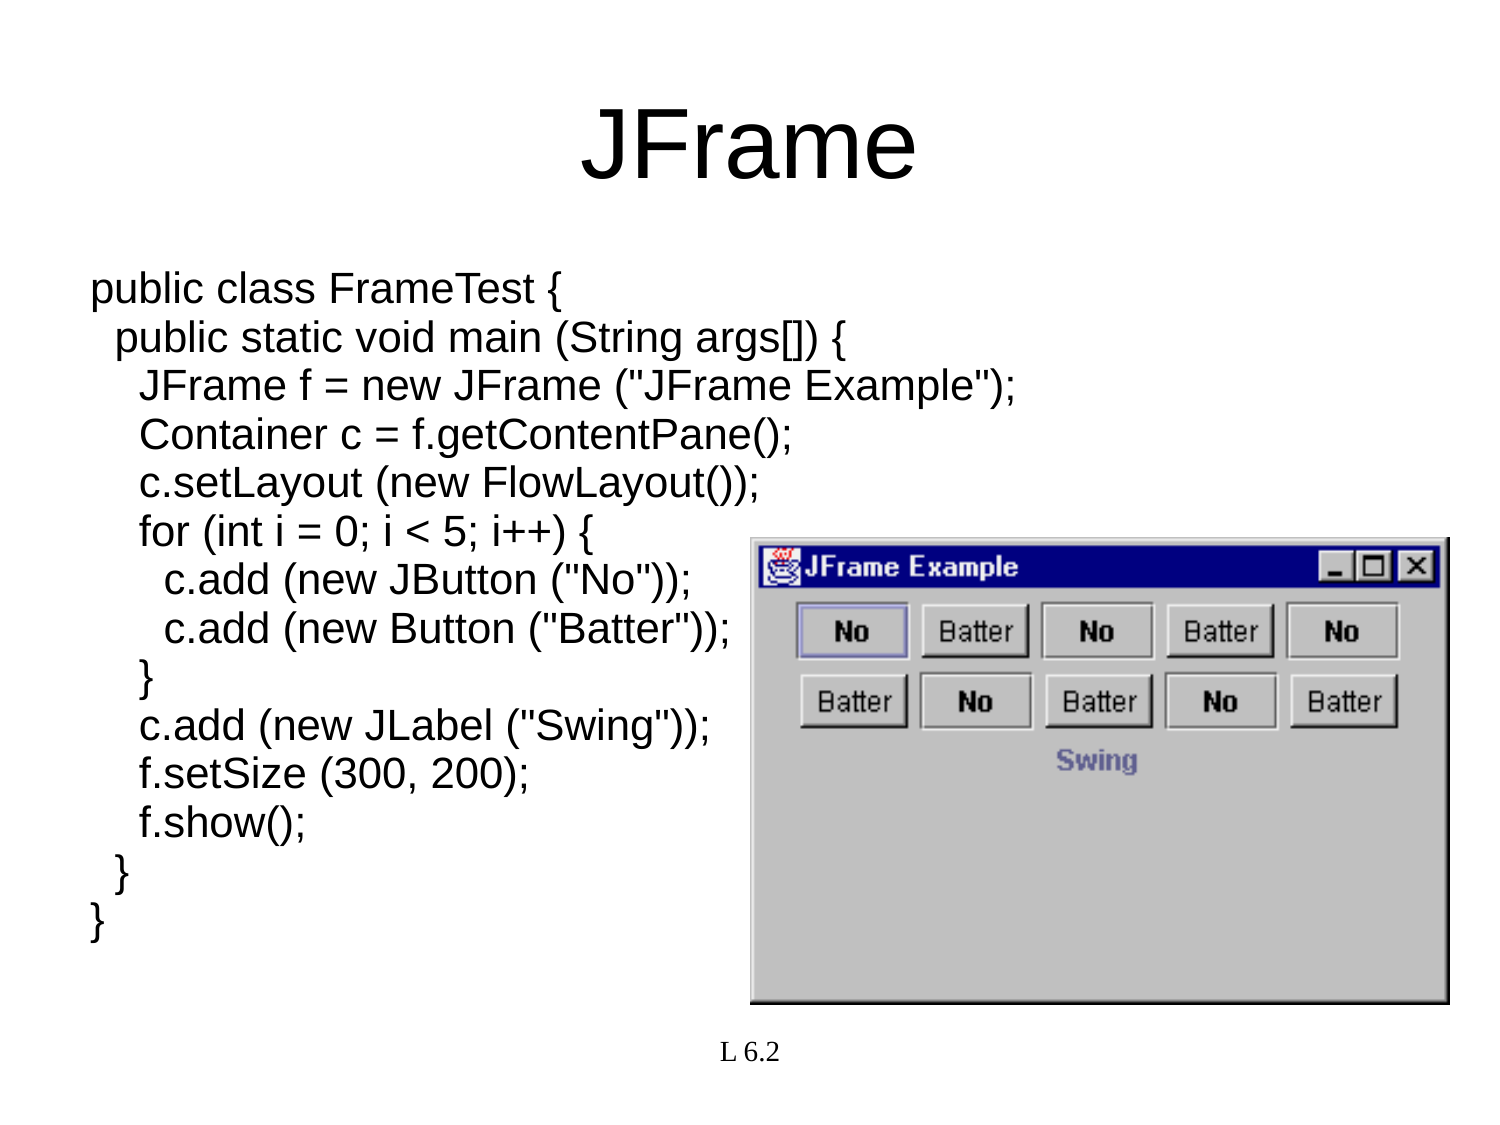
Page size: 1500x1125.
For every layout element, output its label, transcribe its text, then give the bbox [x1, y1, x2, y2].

list public class FrameTest { public static void main (String args[]) { JFrame f = new JFrame ("JFrame Example"); Container c = f.getContentPane(); c.setLayout (new FlowLayout()); for (int i = 0; i < 5; i++) { c.add (new JButton ("No")); c.add (new Button ("Batter")); } c.add (new JLabel ("Swing")); f.setSize (300, 200); f.show(); } } [74, 262, 1426, 1006]
title JFrame [74, 44, 1426, 233]
picture [749, 537, 1451, 1005]
footer L 6.2 [512, 1024, 988, 1103]
